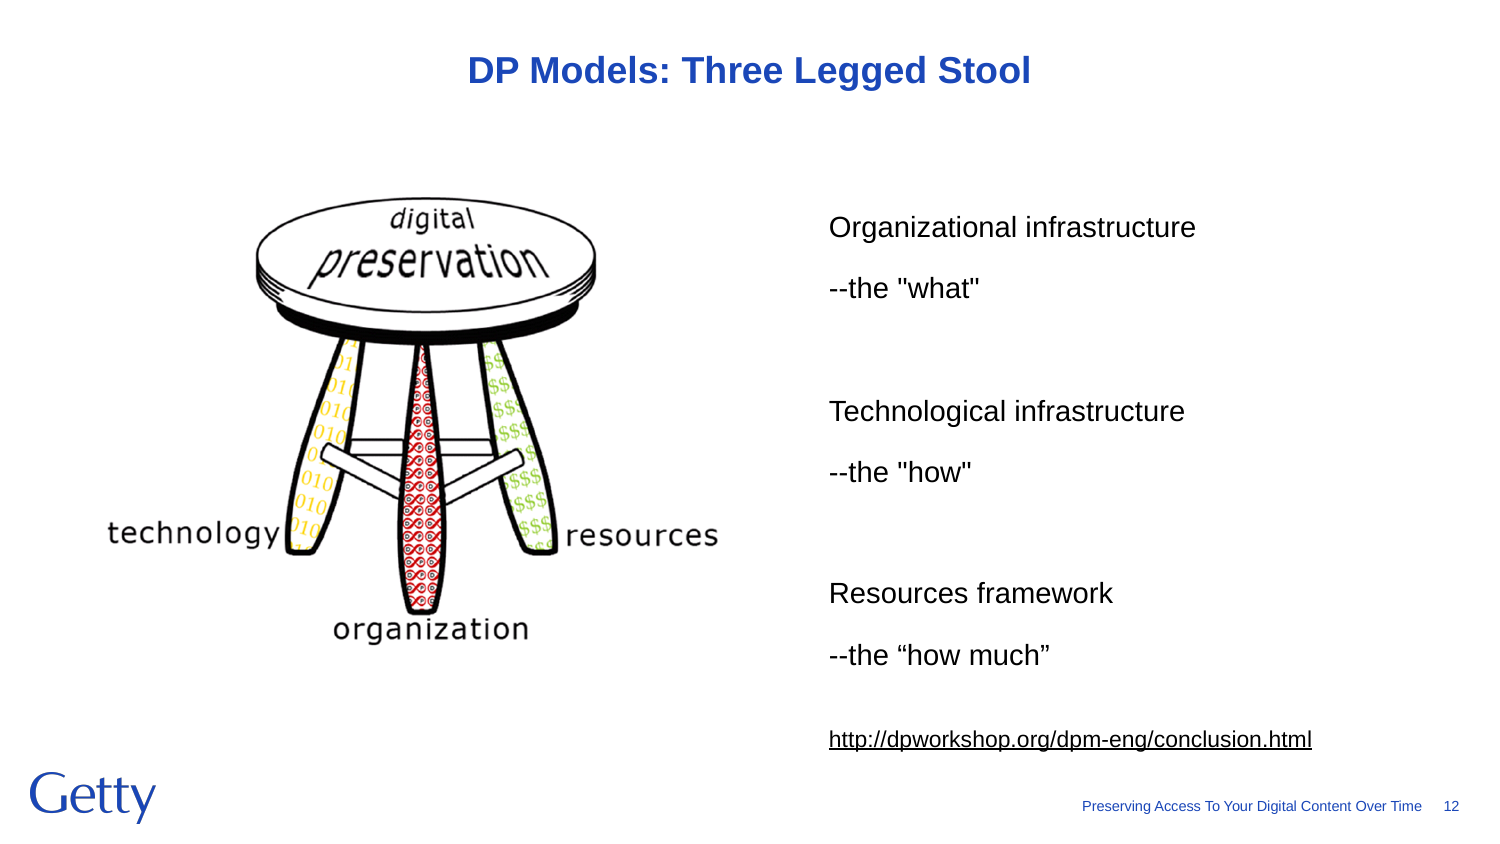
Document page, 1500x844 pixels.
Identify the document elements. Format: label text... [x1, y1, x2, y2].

picture [29, 772, 157, 824]
title DP Models: Three Legged Stool [0, 31, 1500, 125]
text_box http://dpworkshop.org/dpm-eng/conclusion.html [813, 709, 1500, 804]
slide_number 12 [1420, 804, 1475, 828]
text_box Organizational infrastructure --the "what" Technological infrastructure --the "how" Resources framework --the “how much” [813, 193, 1484, 688]
text_box Preserving Access To Your Digital Content Over Time [1061, 804, 1420, 828]
picture [98, 183, 746, 669]
